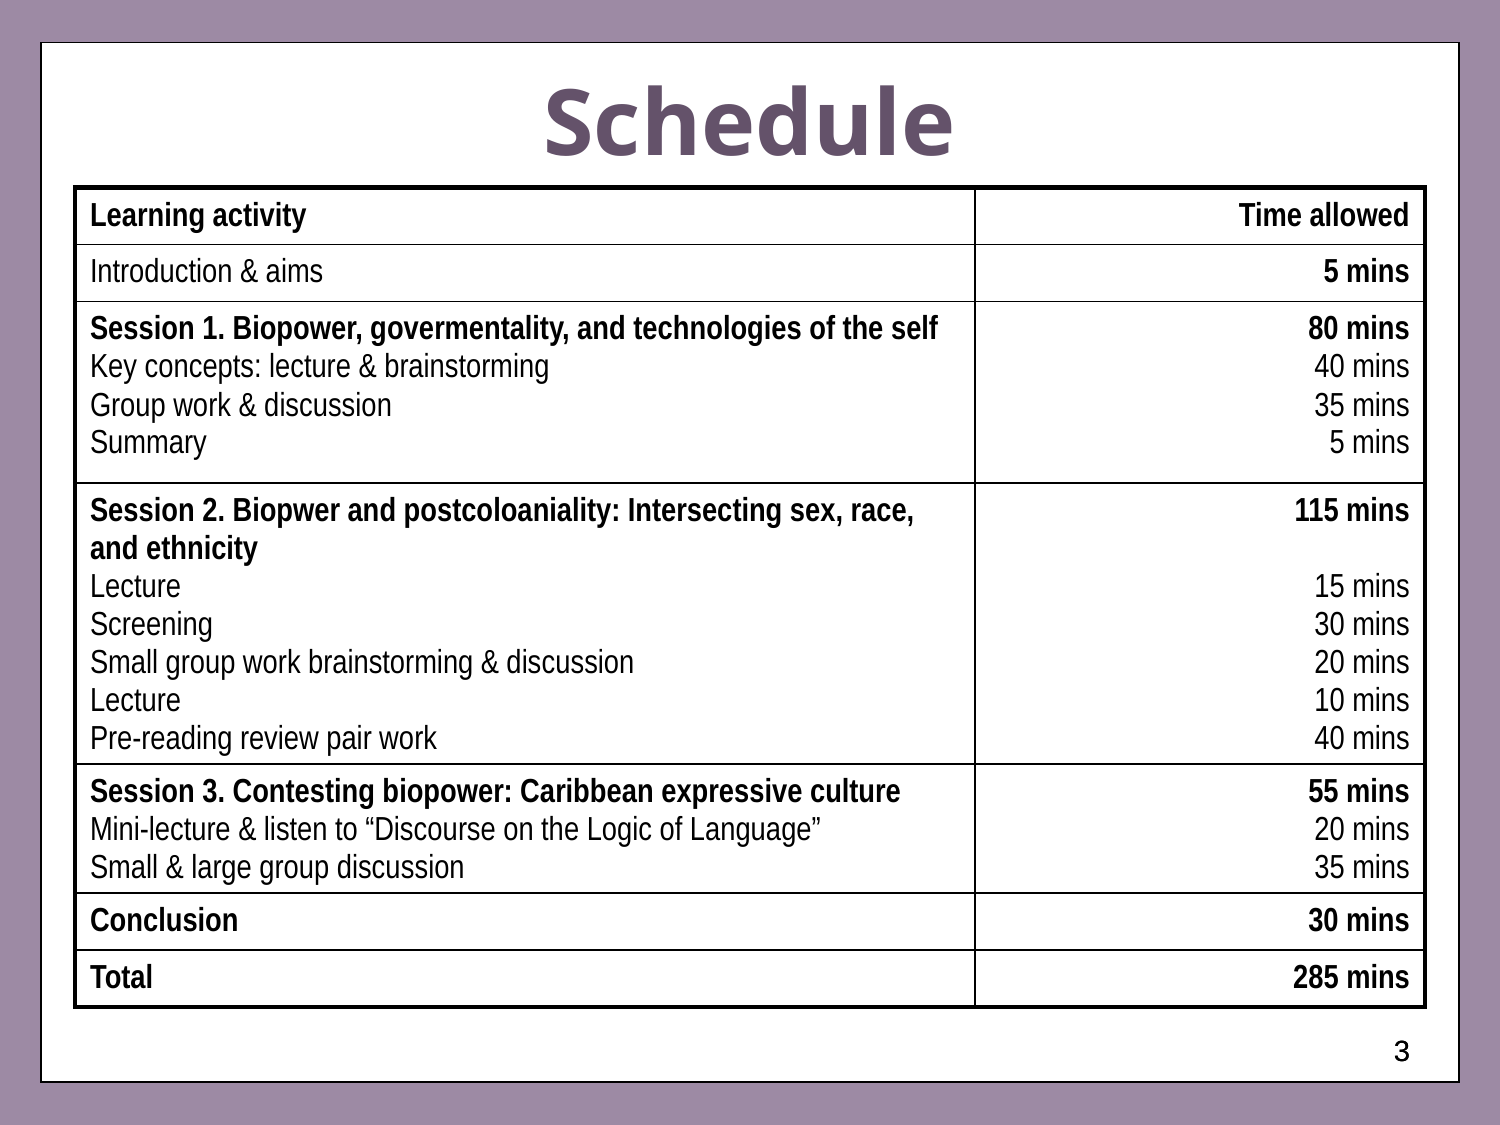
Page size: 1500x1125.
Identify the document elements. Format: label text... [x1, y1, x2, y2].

table_cell Introduction & aims [77, 245, 974, 301]
table_cell Session 3. Contesting biopower: Caribbean expressive culture Mini-lecture & listen to “Discourse on the Logic of Language” Small & large group discussion [77, 765, 974, 892]
text_box 3 [1074, 1024, 1425, 1103]
table_cell 55 mins 20 mins 35 mins [976, 765, 1423, 892]
table_cell 115 mins 15 mins 30 mins 20 mins 10 mins 40 mins [976, 484, 1423, 763]
table_cell 30 mins [976, 894, 1423, 949]
title Schedule [75, 24, 1425, 185]
table_cell 285 mins [976, 951, 1423, 1005]
table_cell Total [77, 951, 974, 1005]
table_cell Conclusion [77, 894, 974, 949]
table_header Learning activity [77, 190, 974, 244]
table_cell 80 mins 40 mins 35 mins 5 mins [976, 302, 1423, 482]
table_cell Session 1. Biopower, govermentality, and technologies of the self Key concepts: lecture & brainstorming Group work & discussion Summary [77, 302, 974, 482]
table_cell 5 mins [976, 245, 1423, 301]
table_cell Session 2. Biopwer and postcoloaniality: Intersecting sex, race, and ethnicity Lecture Screening Small group work brainstorming & discussion Lecture Pre-reading review pair work [77, 484, 974, 763]
table_header Time allowed [976, 190, 1423, 244]
